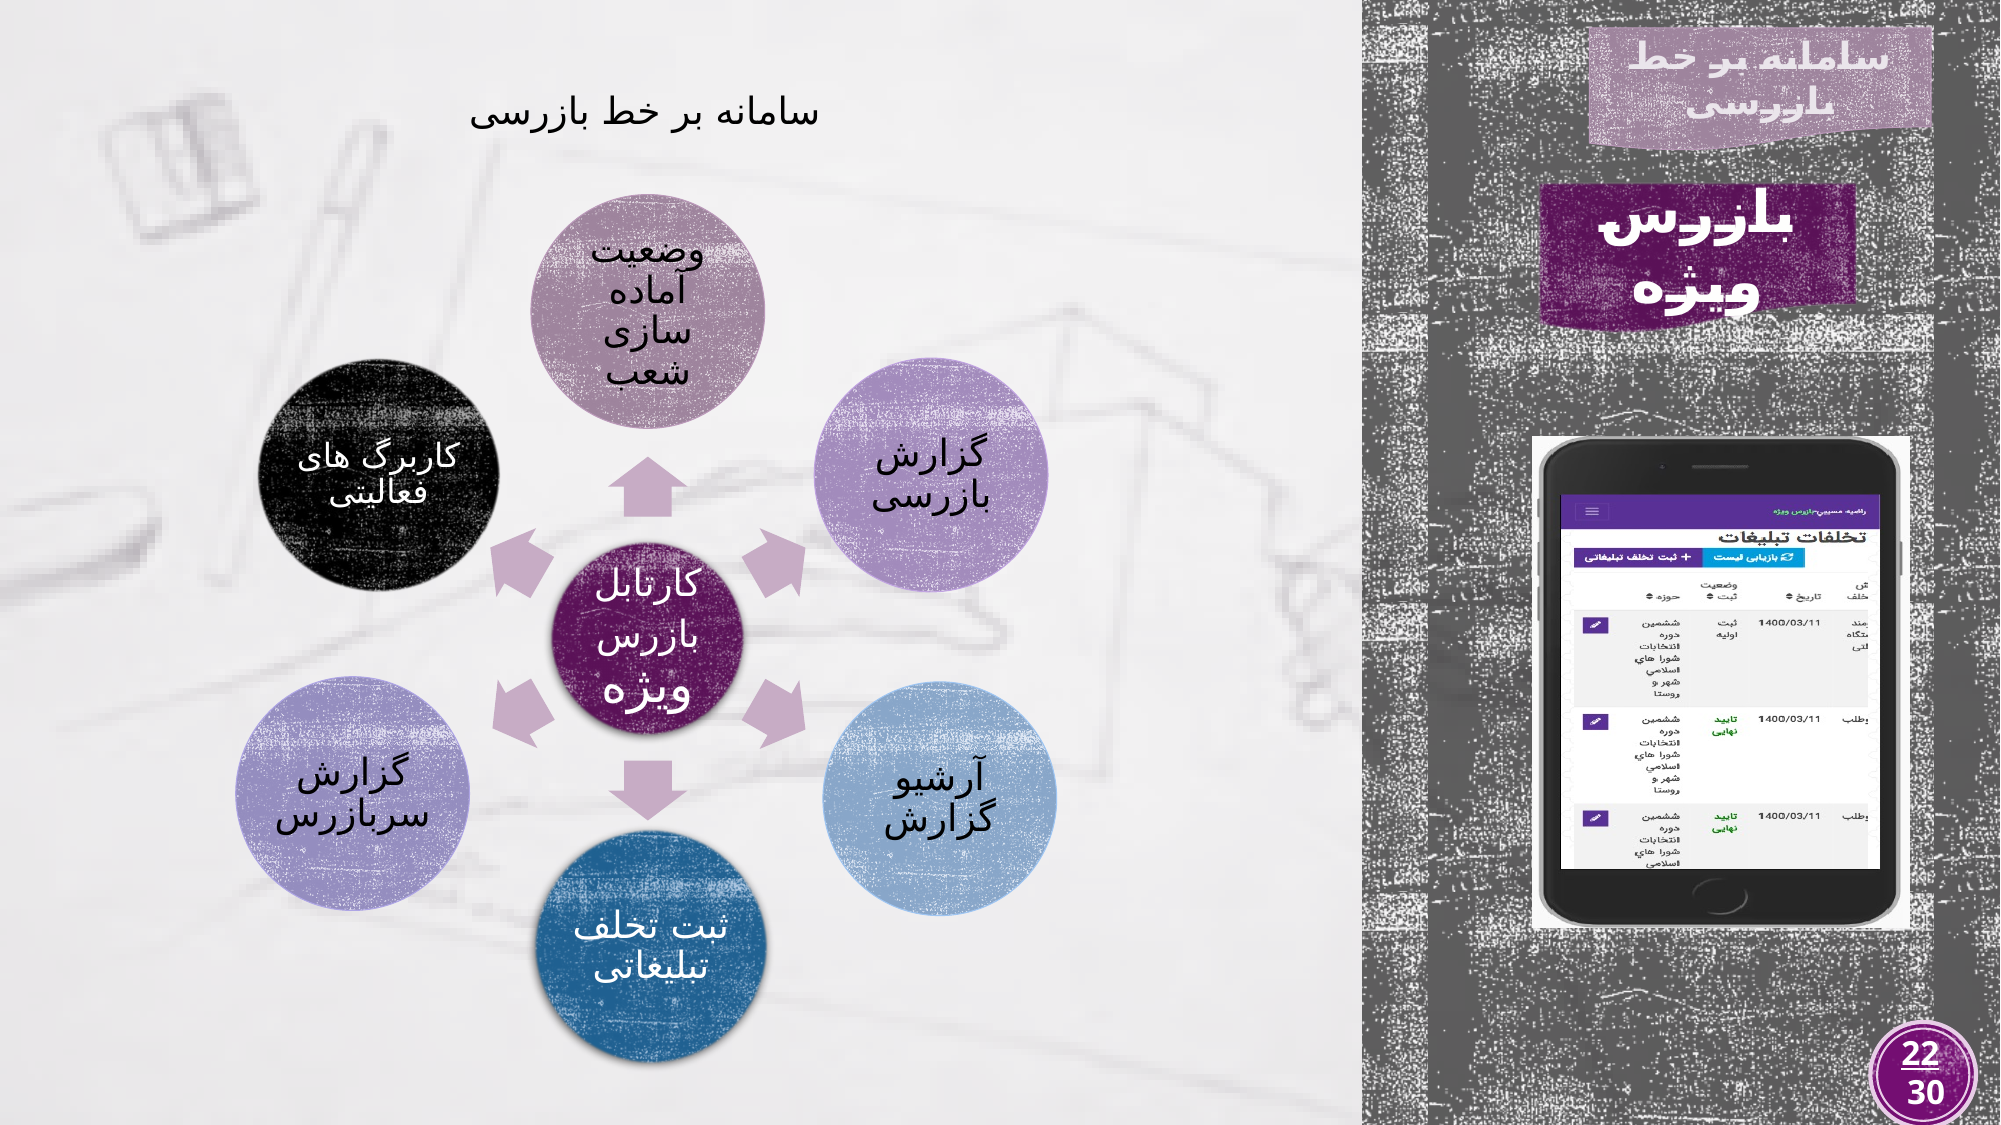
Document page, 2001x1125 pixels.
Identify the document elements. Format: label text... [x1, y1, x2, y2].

text_box وضعیت آماده سازی شعب [530, 194, 766, 429]
text_box سامانه بر خط بازرسی [1588, 27, 1932, 151]
text_box [608, 456, 688, 517]
text_box کارتابل بازرس ویژه [554, 545, 743, 732]
picture [1532, 436, 1910, 928]
text_box [741, 678, 806, 749]
text_box آرشیو گزارش [822, 681, 1058, 917]
slide_number 22 [1856, 1012, 1985, 1097]
text_box گزارش بازرسی [813, 357, 1049, 593]
text_box سامانه بر خط بازرسی [287, 79, 1015, 140]
text_box [492, 678, 555, 749]
text_box کاربرگ های فعالیتی [260, 361, 498, 589]
text_box [608, 760, 688, 821]
text_box ثبت تخلف تبلیغاتی [538, 833, 766, 1061]
text_box [741, 528, 806, 599]
text_box [490, 528, 555, 599]
text_box گزارش سربازرس [235, 676, 471, 911]
text_box بازرس ویژه [1541, 185, 1854, 330]
